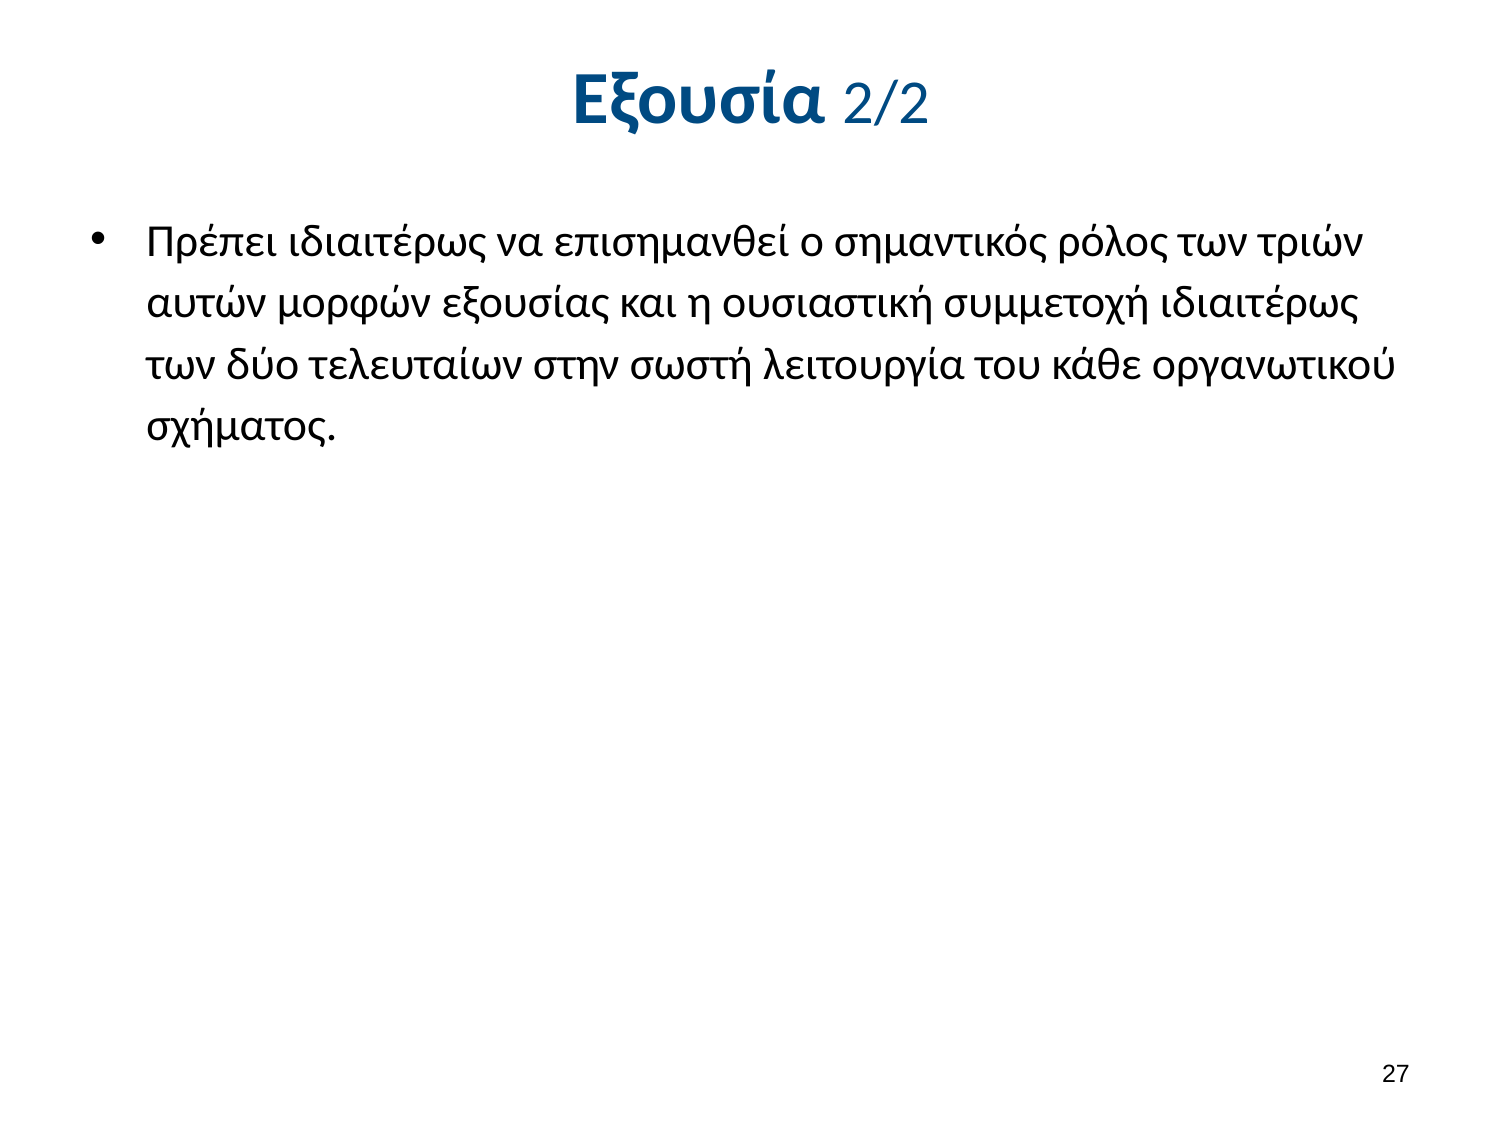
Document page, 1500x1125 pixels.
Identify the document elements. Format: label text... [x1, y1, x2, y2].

slide_number 26 [1074, 1042, 1425, 1103]
title Εξουσία 2/2 [76, 19, 1427, 169]
list Πρέπει ιδιαιτέρως να επισημανθεί ο σημαντικός ρόλος των τριών αυτών μορφών εξουσίας και η ουσιαστική συμμετοχή ιδιαιτέρως των δύο τελευταίων στην σωστή λειτουργία του κάθε οργανωτικού σχήματος. [75, 196, 1425, 1024]
